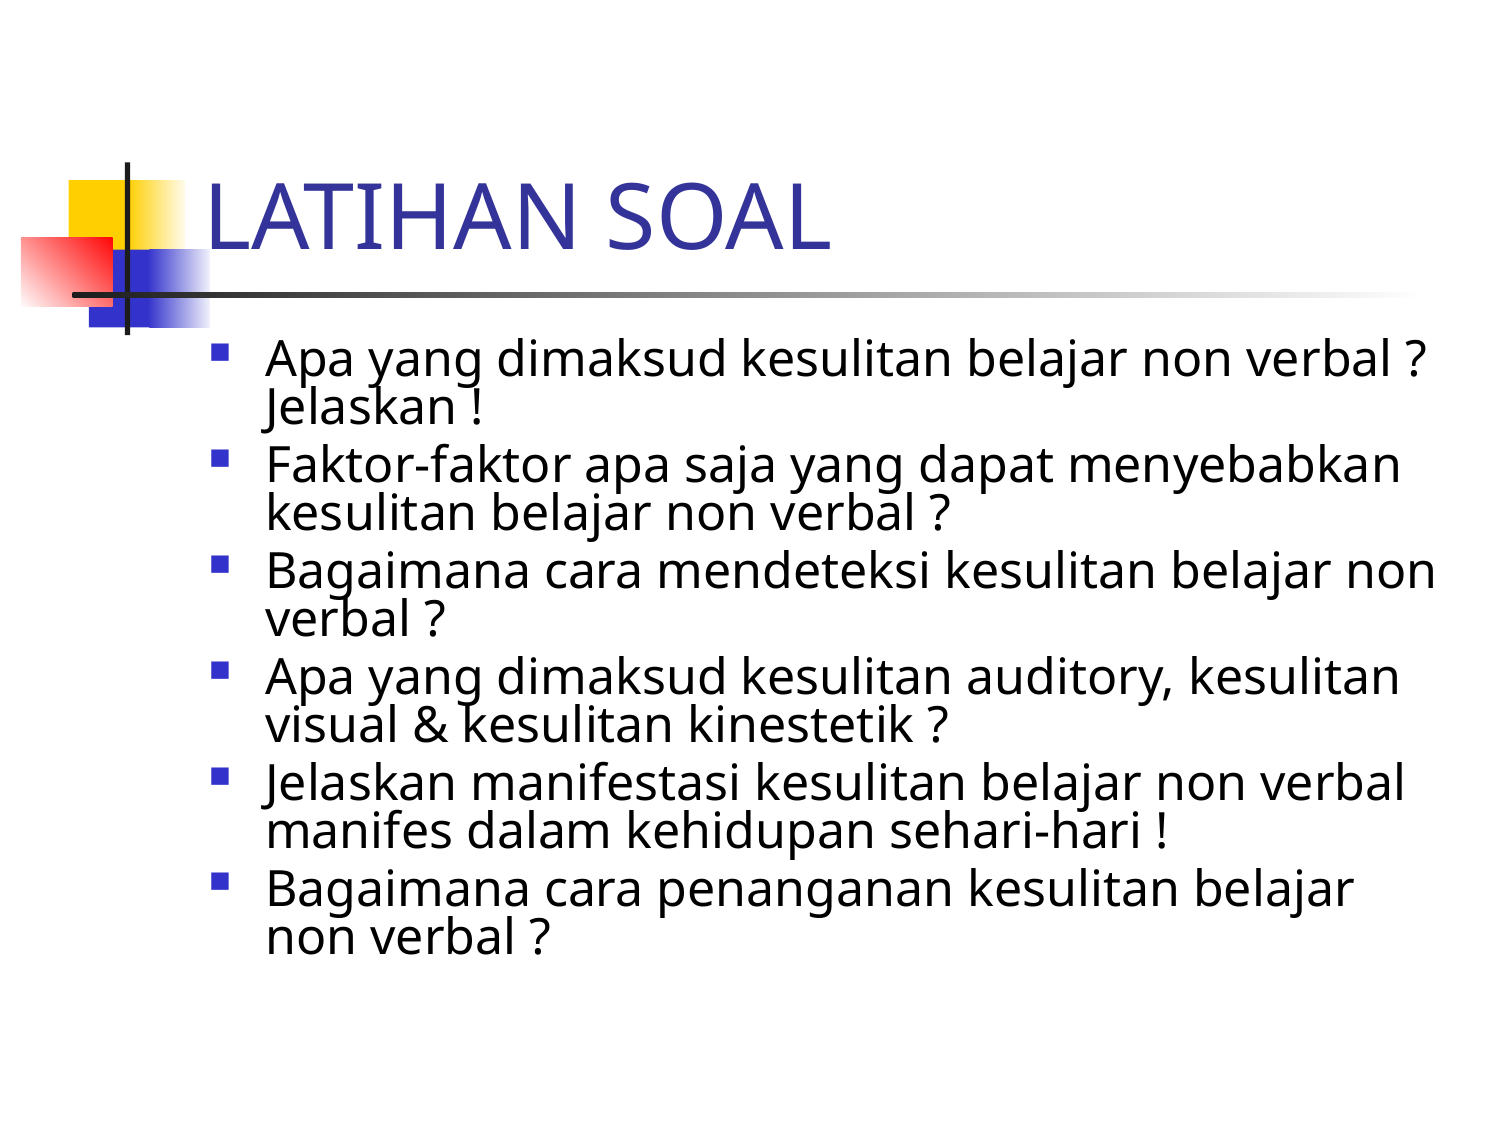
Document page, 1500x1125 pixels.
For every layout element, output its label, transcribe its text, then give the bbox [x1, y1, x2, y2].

list Apa yang dimaksud kesulitan belajar non verbal ? Jelaskan ! Faktor-faktor apa saja yang dapat menyebabkan kesulitan belajar non verbal ? Bagaimana cara mendeteksi kesulitan belajar non verbal ? Apa yang dimaksud kesulitan auditory, kesulitan visual & kesulitan kinestetik ? Jelaskan manifestasi kesulitan belajar non verbal manifes dalam kehidupan sehari-hari ! Bagaimana cara penanganan kesulitan belajar non verbal ? [193, 330, 1470, 1007]
title LATIHAN SOAL [188, 34, 1468, 276]
